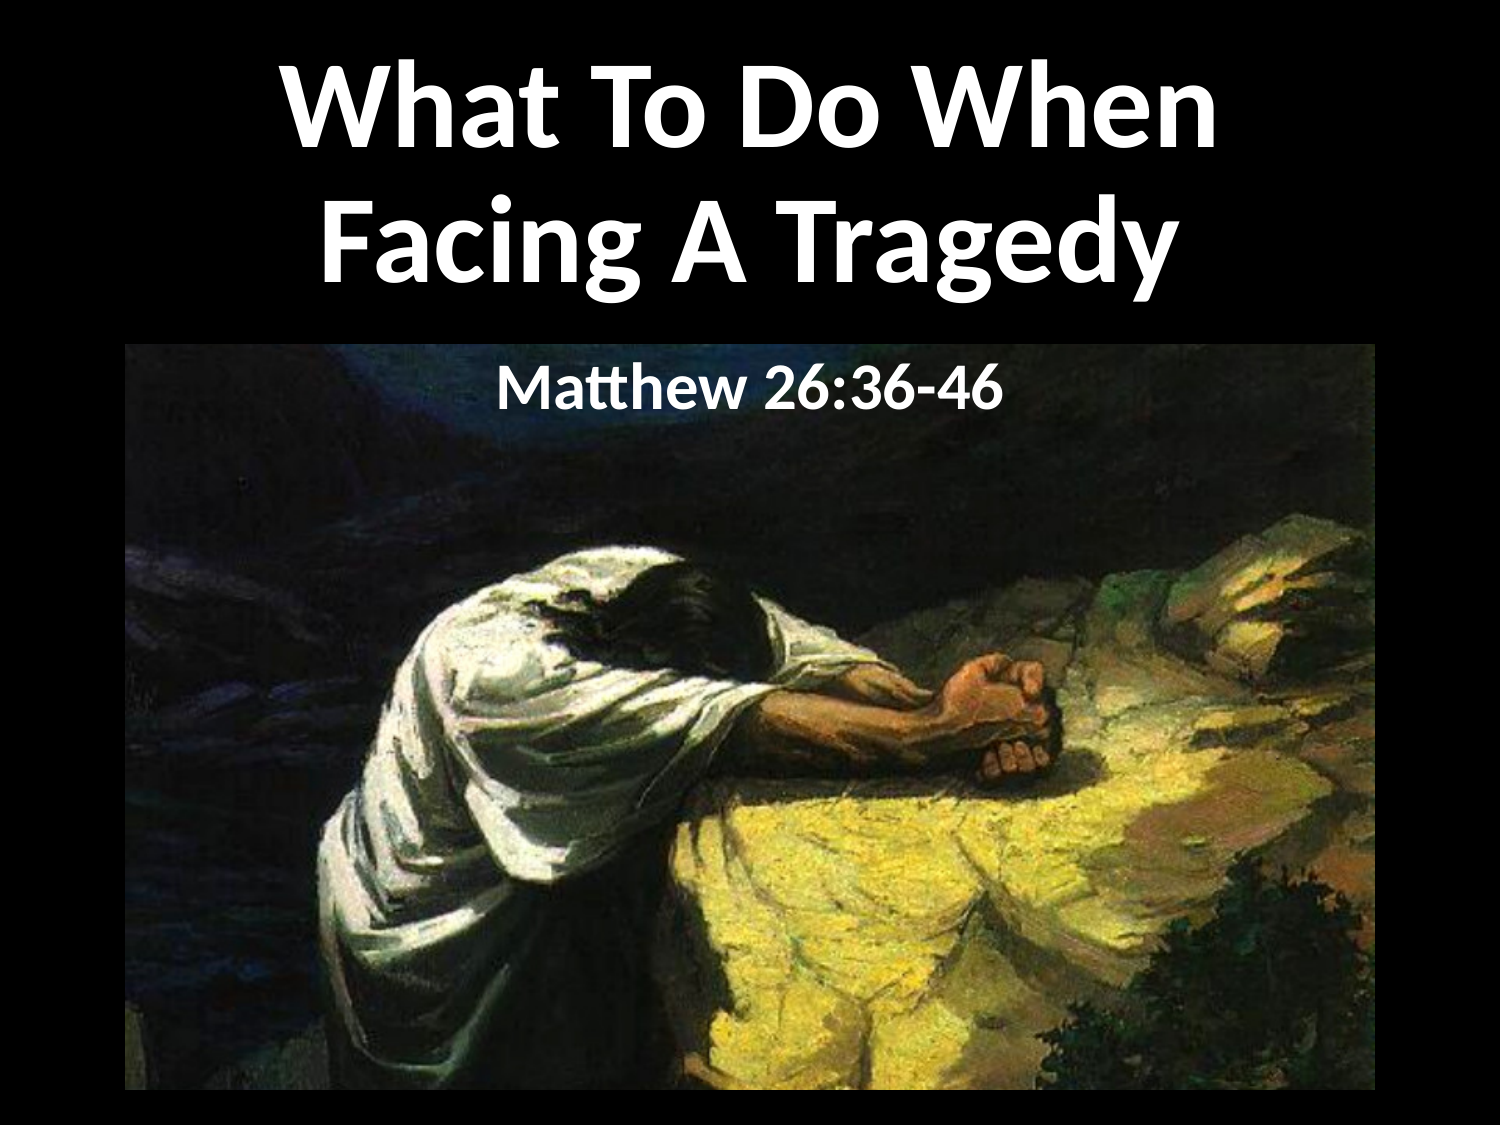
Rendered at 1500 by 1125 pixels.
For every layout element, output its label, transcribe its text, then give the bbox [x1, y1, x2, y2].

title What To Do When Facing A Tragedy [112, 16, 1388, 318]
picture [124, 344, 1376, 1090]
